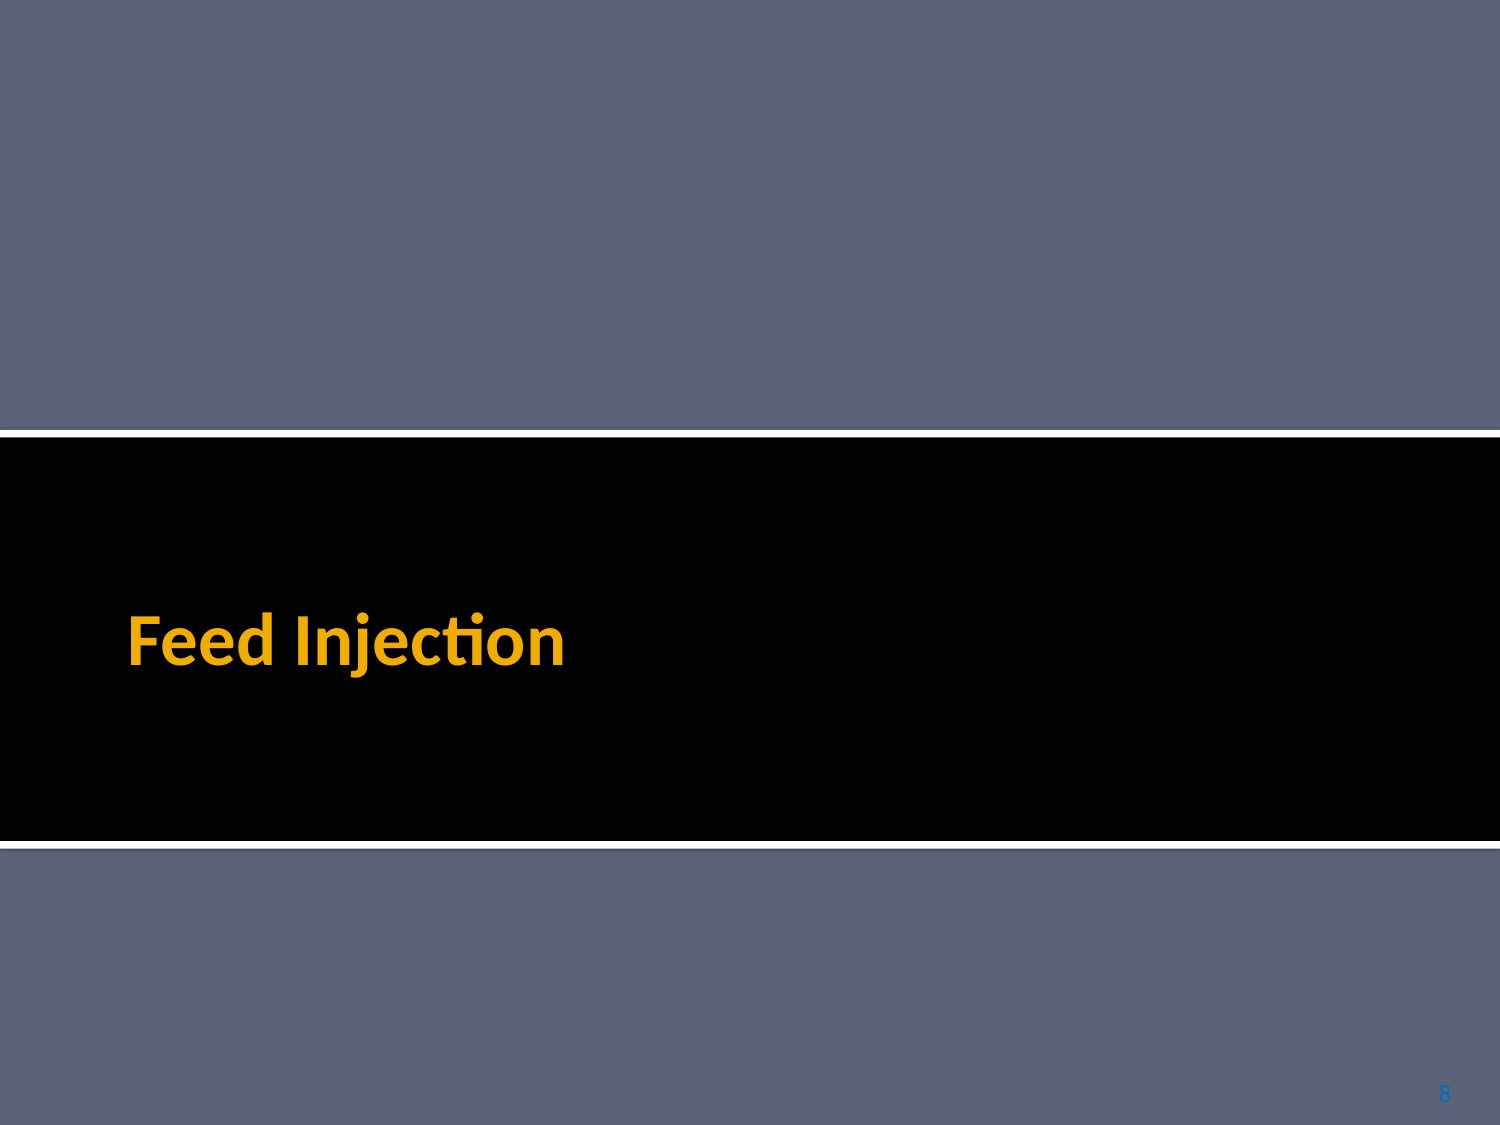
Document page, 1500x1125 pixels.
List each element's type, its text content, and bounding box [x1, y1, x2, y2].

slide_number 8 [1345, 1062, 1467, 1108]
title Feed Injection [112, 500, 1438, 775]
